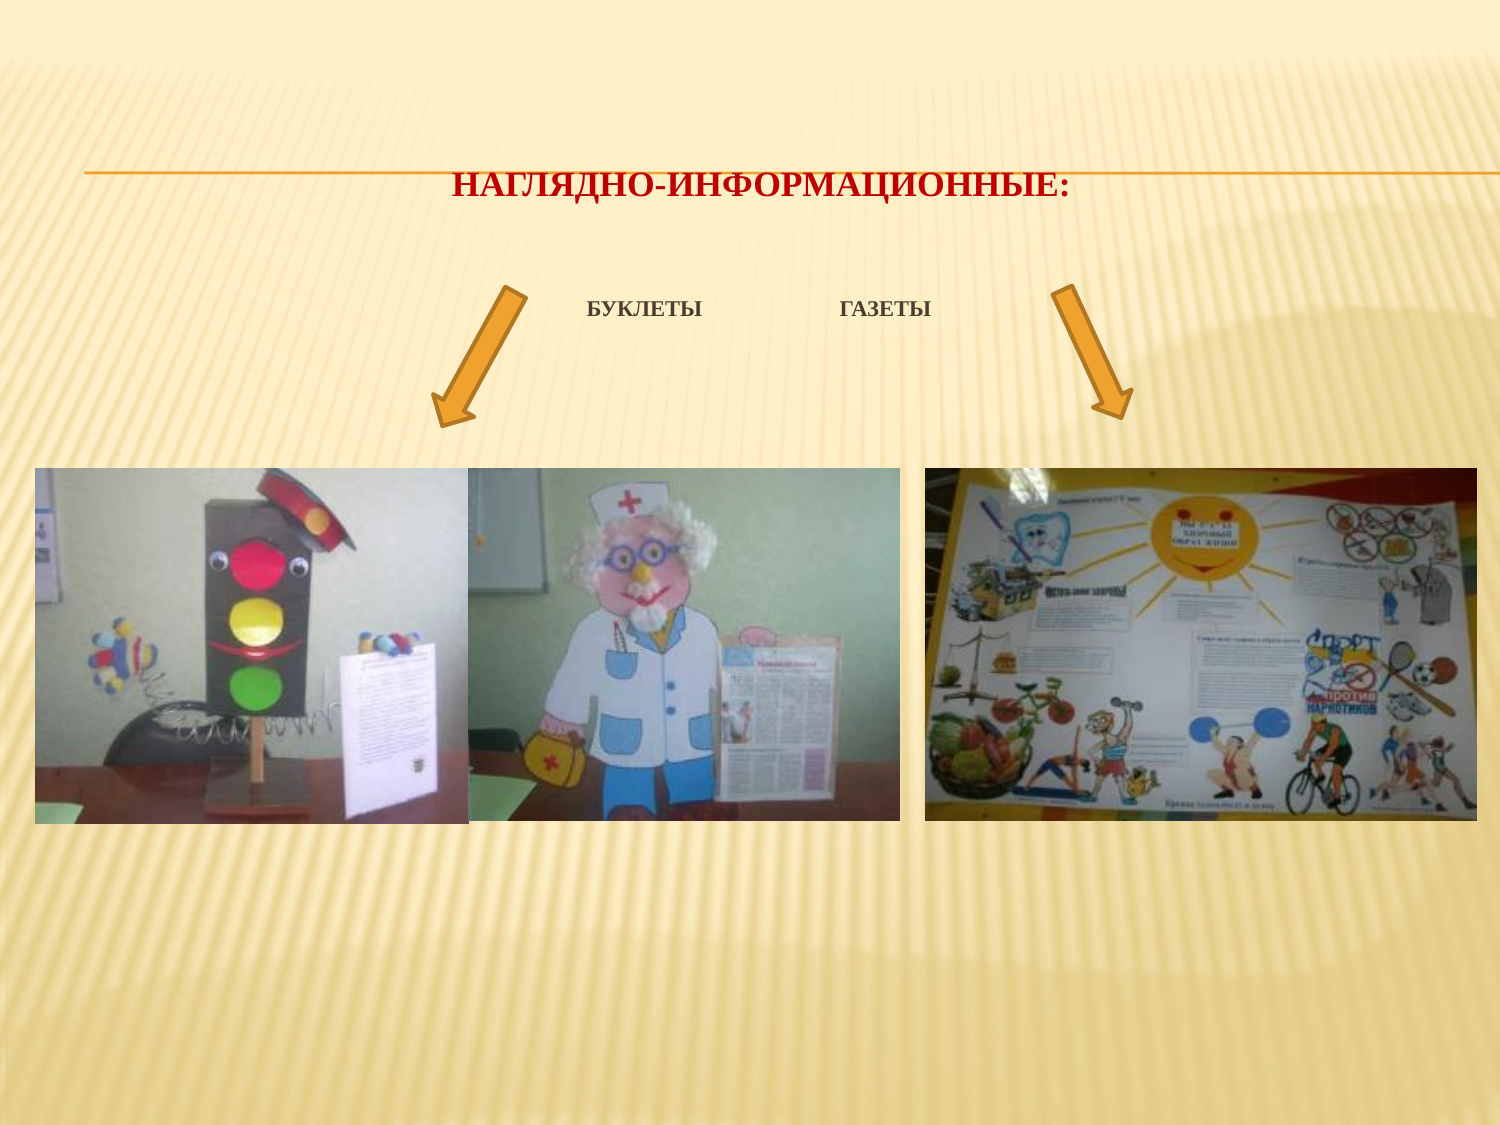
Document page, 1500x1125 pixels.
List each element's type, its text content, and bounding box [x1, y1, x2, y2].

picture [925, 468, 1477, 821]
text_box [431, 284, 528, 429]
text_box [1050, 283, 1134, 420]
title Наглядно-информационные: буклеты газеты [49, 75, 1475, 329]
picture [34, 468, 901, 824]
